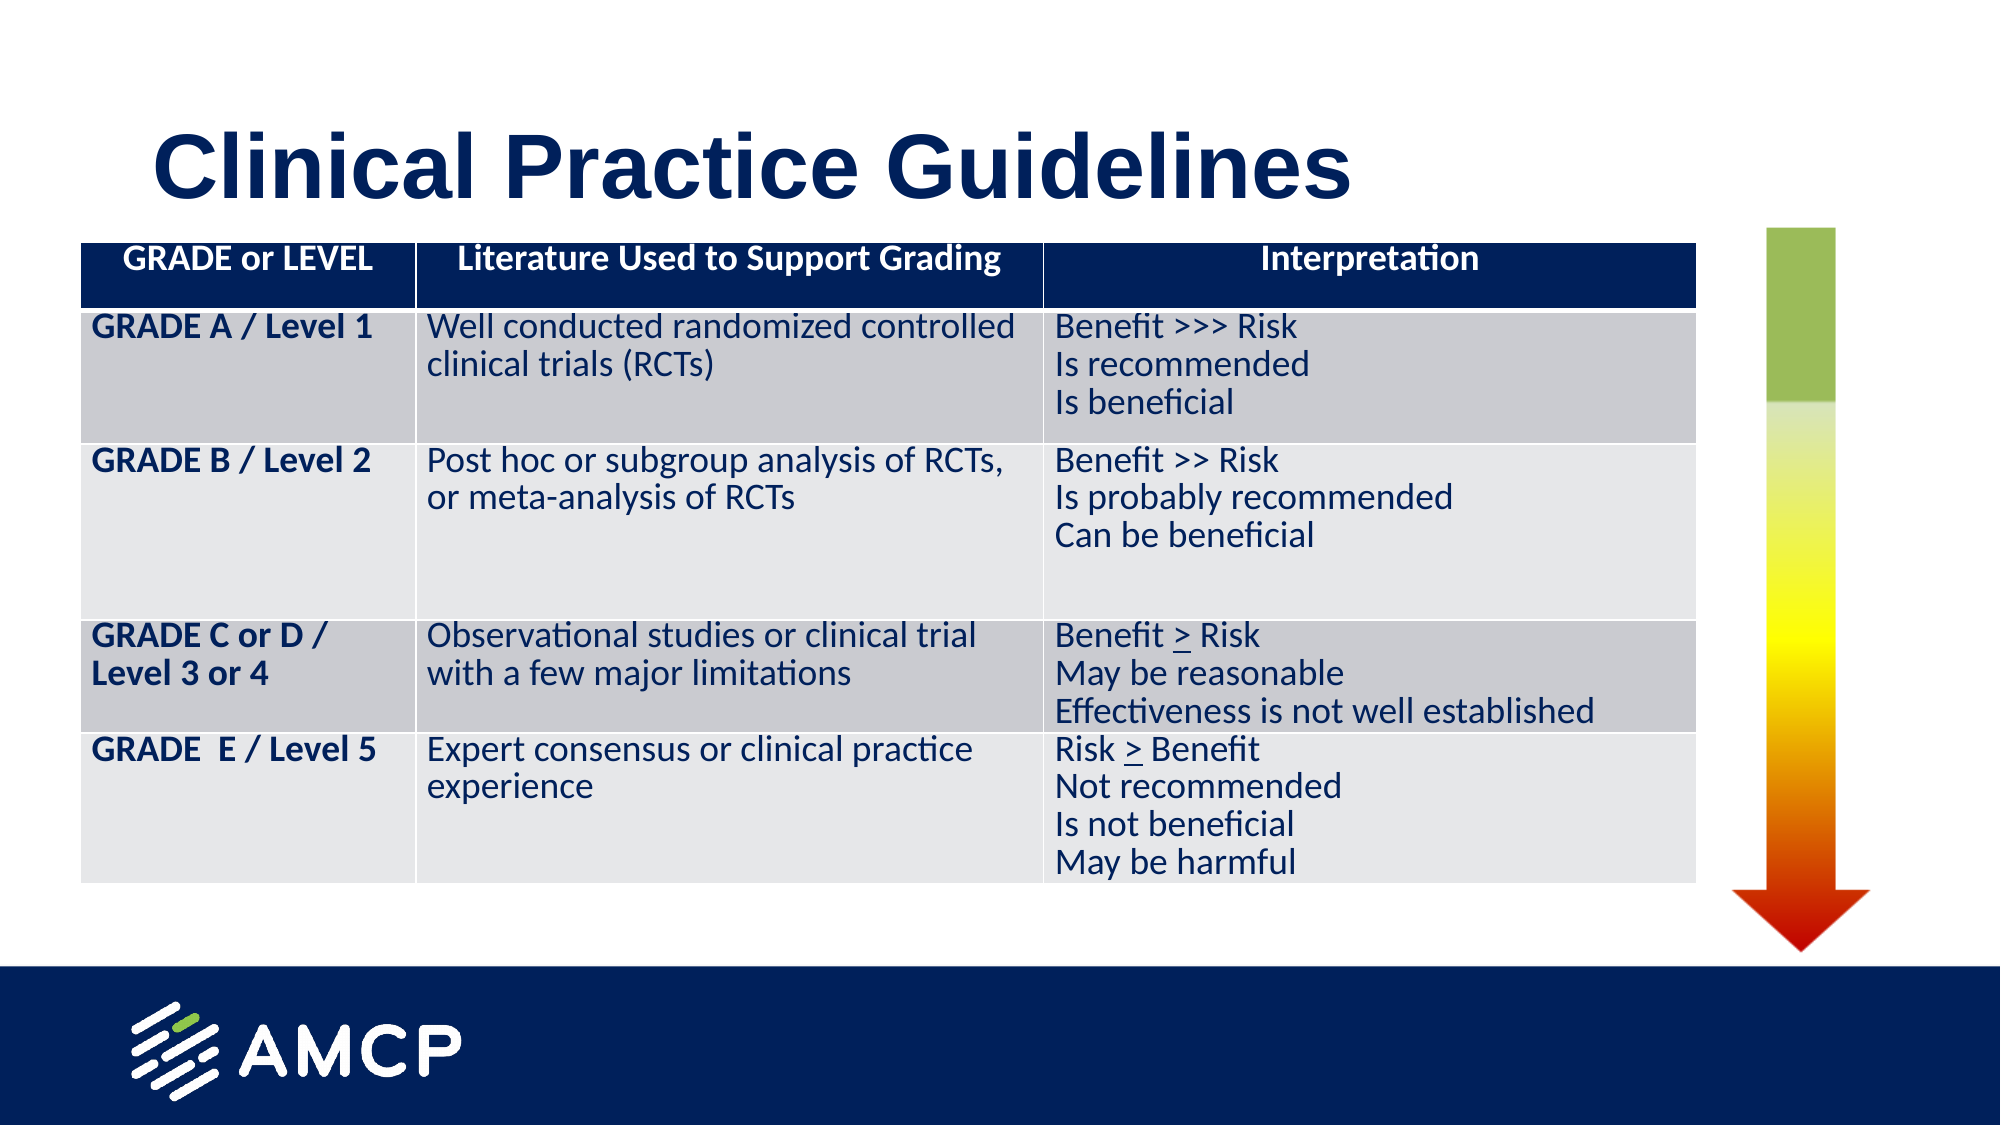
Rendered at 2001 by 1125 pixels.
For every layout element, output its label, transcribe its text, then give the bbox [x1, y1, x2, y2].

table_cell GRADE A / Level 1 [81, 313, 415, 443]
list [137, 299, 1710, 940]
table_cell GRADE E / Level 5 [81, 734, 415, 883]
table_cell Well conducted randomized controlled clinical trials (RCTs) [417, 313, 1043, 443]
picture [0, 666, 813, 1125]
table_cell Risk > Benefit Not recommended Is not beneficial May be harmful [1044, 734, 1696, 883]
table_header GRADE or LEVEL [81, 243, 415, 308]
table_cell Benefit > Risk May be reasonable Effectiveness is not well established [1044, 621, 1696, 732]
table_cell GRADE C or D / Level 3 or 4 [81, 621, 415, 732]
table_cell GRADE B / Level 2 [81, 445, 415, 619]
title Clinical Practice Guidelines [137, 59, 1863, 278]
table_header Literature Used to Support Grading [417, 243, 1043, 308]
table_cell Post hoc or subgroup analysis of RCTs, or meta-analysis of RCTs [417, 445, 1043, 619]
table_header Interpretation [1044, 243, 1696, 308]
picture [1715, 218, 1883, 959]
table_cell Benefit >>> Risk Is recommended Is beneficial [1044, 313, 1696, 443]
table_cell Benefit >> Risk Is probably recommended Can be beneficial [1044, 445, 1696, 619]
table_cell Expert consensus or clinical practice experience [417, 734, 1043, 883]
table_cell Observational studies or clinical trial with a few major limitations [417, 621, 1043, 732]
